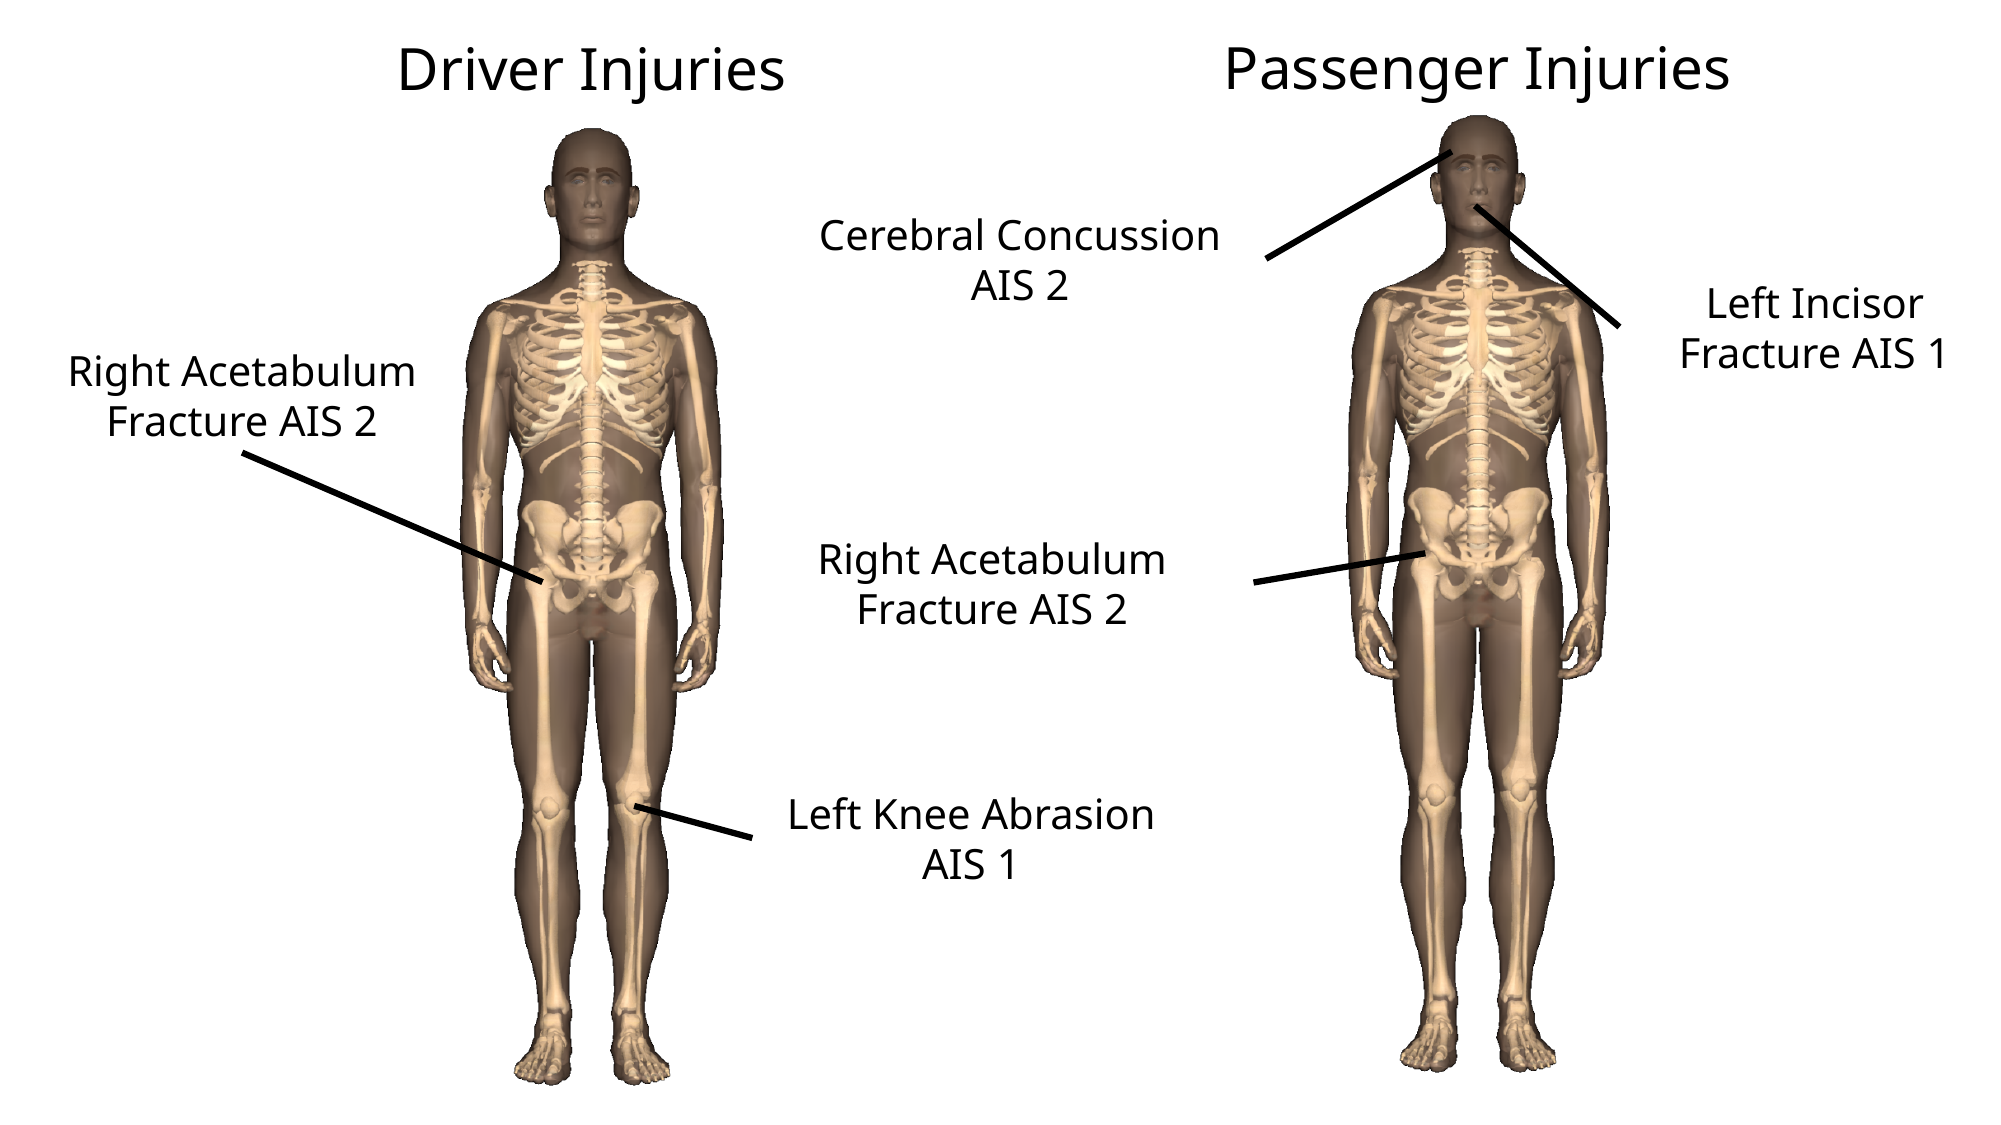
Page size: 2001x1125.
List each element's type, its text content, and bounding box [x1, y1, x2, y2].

text_box Left Incisor Fracture AIS 1 [1619, 269, 2000, 385]
text_box Driver Injuries [230, 24, 953, 110]
text_box Right Acetabulum Fracture AIS 2 [732, 525, 1254, 640]
text_box Passenger Injuries [1116, 23, 1839, 109]
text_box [1253, 553, 1426, 584]
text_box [1474, 205, 1620, 328]
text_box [634, 805, 753, 839]
text_box Cerebral Concussion AIS 2 [774, 201, 1266, 317]
text_box Right Acetabulum Fracture AIS 2 [0, 337, 451, 453]
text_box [1265, 151, 1452, 260]
picture [1337, 107, 1618, 1075]
text_box Left Knee Abrasion AIS 1 [752, 780, 1191, 896]
picture [451, 120, 732, 1088]
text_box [242, 453, 543, 583]
